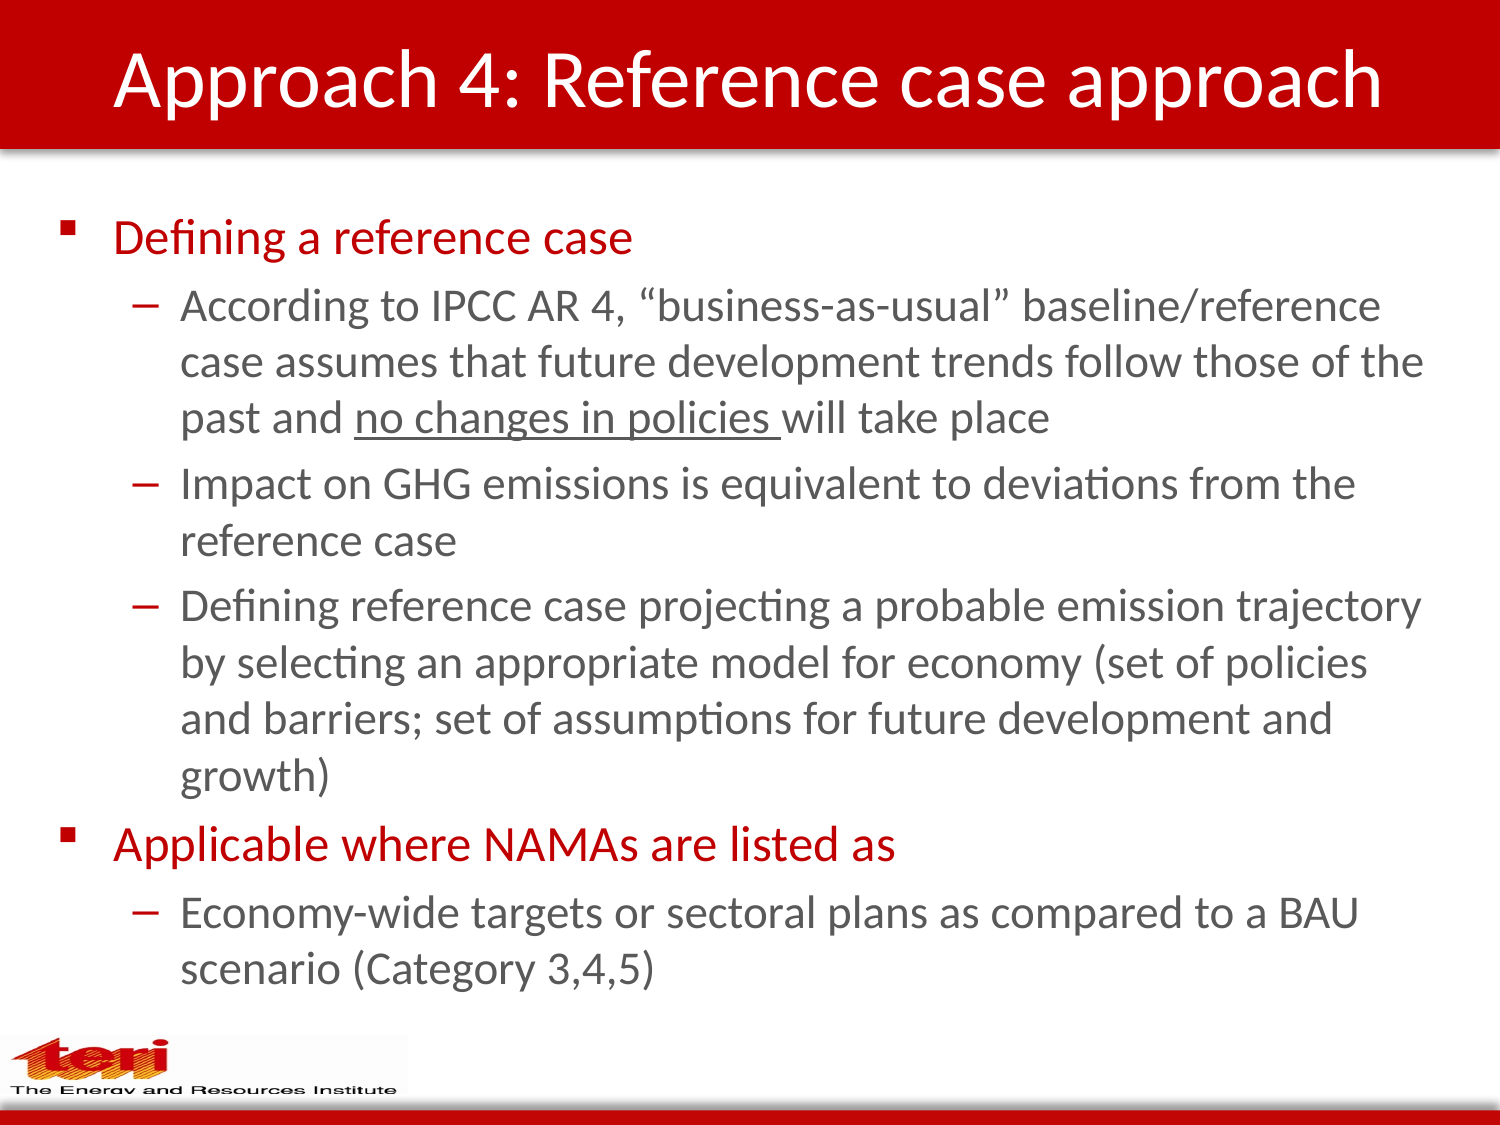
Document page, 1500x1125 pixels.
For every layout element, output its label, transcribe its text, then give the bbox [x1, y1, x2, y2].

list Defining a reference case According to IPCC AR 4, “business-as-usual” baseline/reference case assumes that future development trends follow those of the past and no changes in policies will take place Impact on GHG emissions is equivalent to deviations from the reference case Defining reference case projecting a probable emission trajectory by selecting an appropriate model for economy (set of policies and barriers; set of assumptions for future development and growth) Applicable where NAMAs are listed as Economy-wide targets or sectoral plans as compared to a BAU scenario (Category 3,4,5) [41, 196, 1459, 1005]
title Approach 4: Reference case approach [0, 0, 1500, 149]
picture [0, 1035, 408, 1094]
